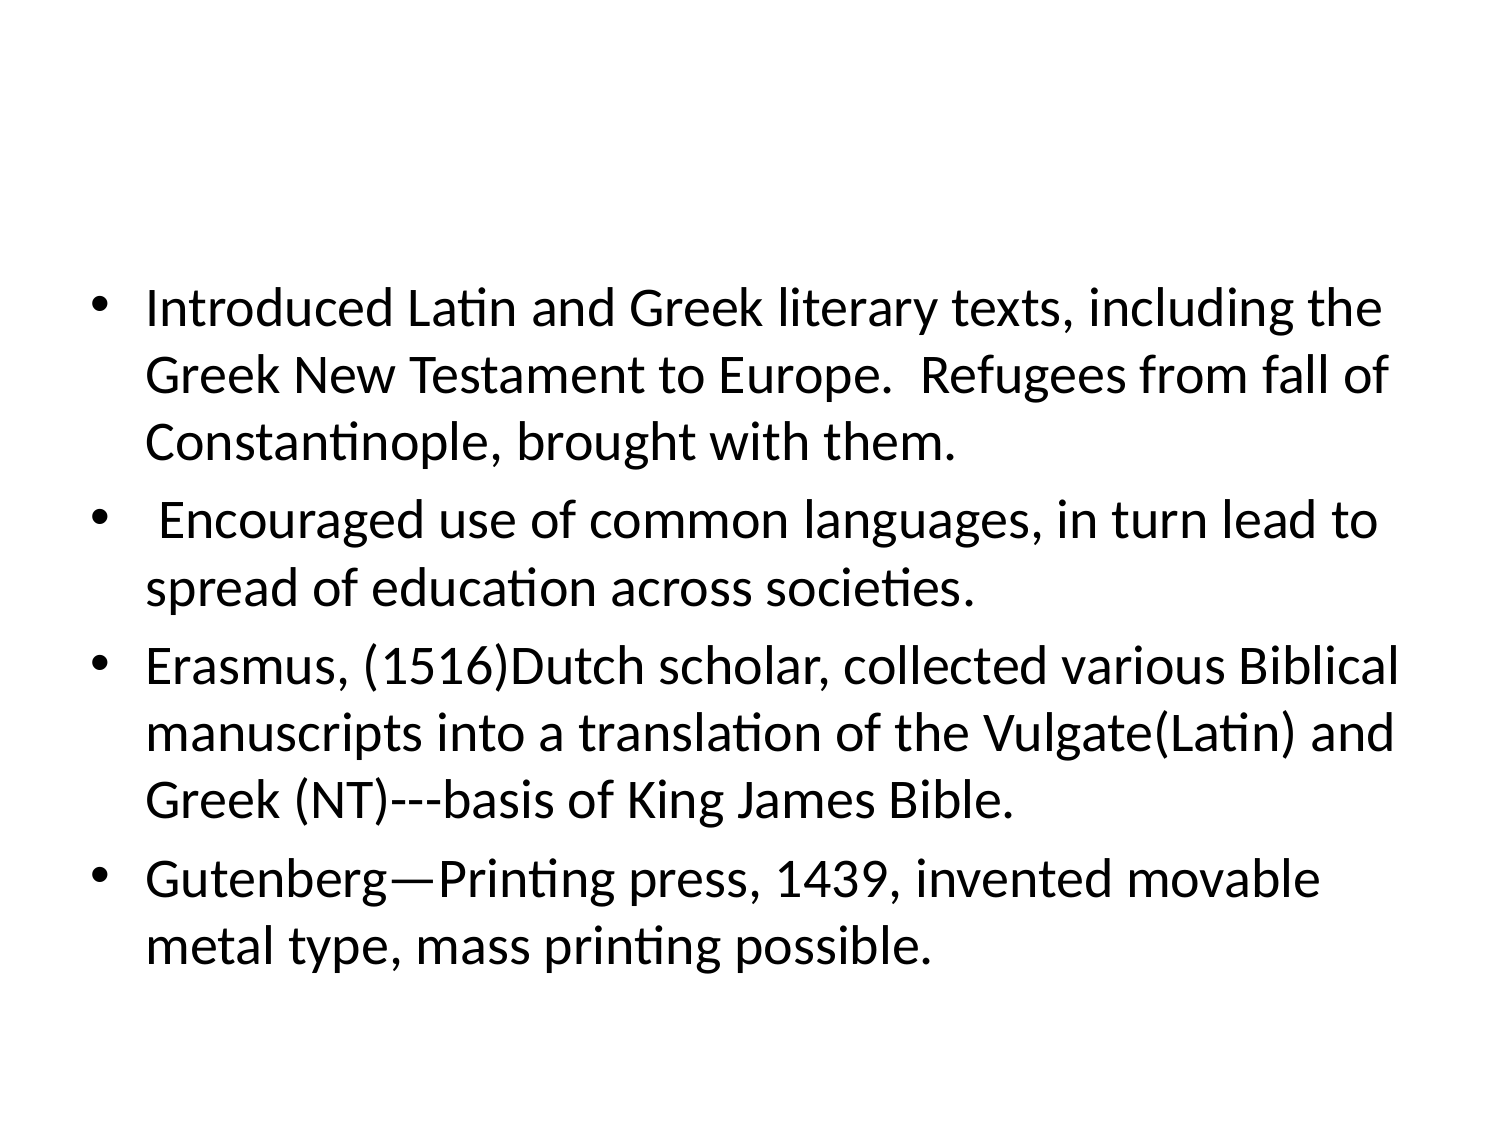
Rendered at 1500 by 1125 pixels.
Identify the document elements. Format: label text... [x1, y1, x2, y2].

list Introduced Latin and Greek literary texts, including the Greek New Testament to Europe. Refugees from fall of Constantinople, brought with them. Encouraged use of common languages, in turn lead to spread of education across societies. Erasmus, (1516)Dutch scholar, collected various Biblical manuscripts into a translation of the Vulgate(Latin) and Greek (NT)---basis of King James Bible. Gutenberg—Printing press, 1439, invented movable metal type, mass printing possible. [75, 262, 1425, 1005]
